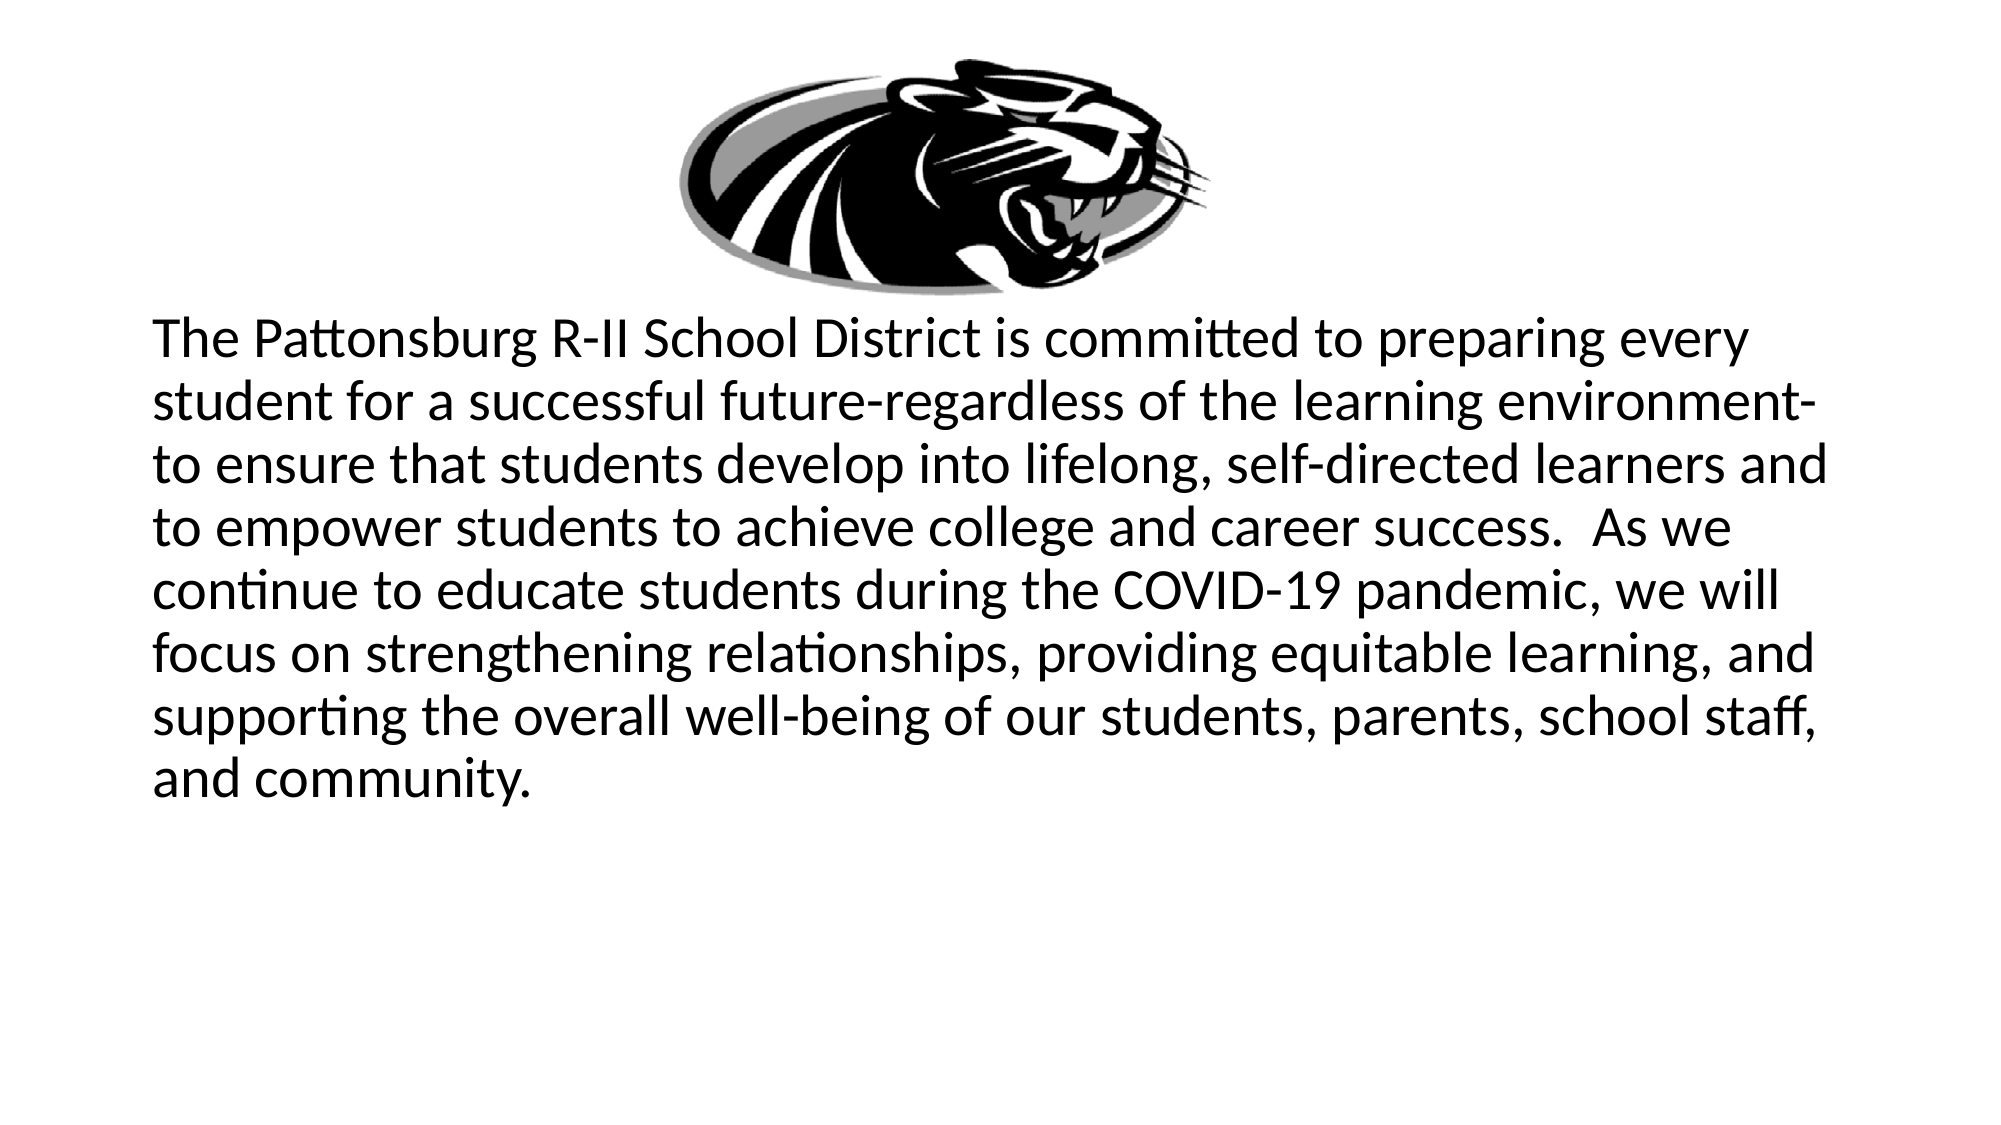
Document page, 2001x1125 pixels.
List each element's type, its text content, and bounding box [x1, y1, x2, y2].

list The Pattonsburg R-II School District is committed to preparing every student for a successful future-regardless of the learning environment-to ensure that students develop into lifelong, self-directed learners and to empower students to achieve college and career success. As we continue to educate students during the COVID-19 pandemic, we will focus on strengthening relationships, providing equitable learning, and supporting the overall well-being of our students, parents, school staff, and community. [137, 299, 1863, 1014]
picture [679, 59, 1211, 300]
